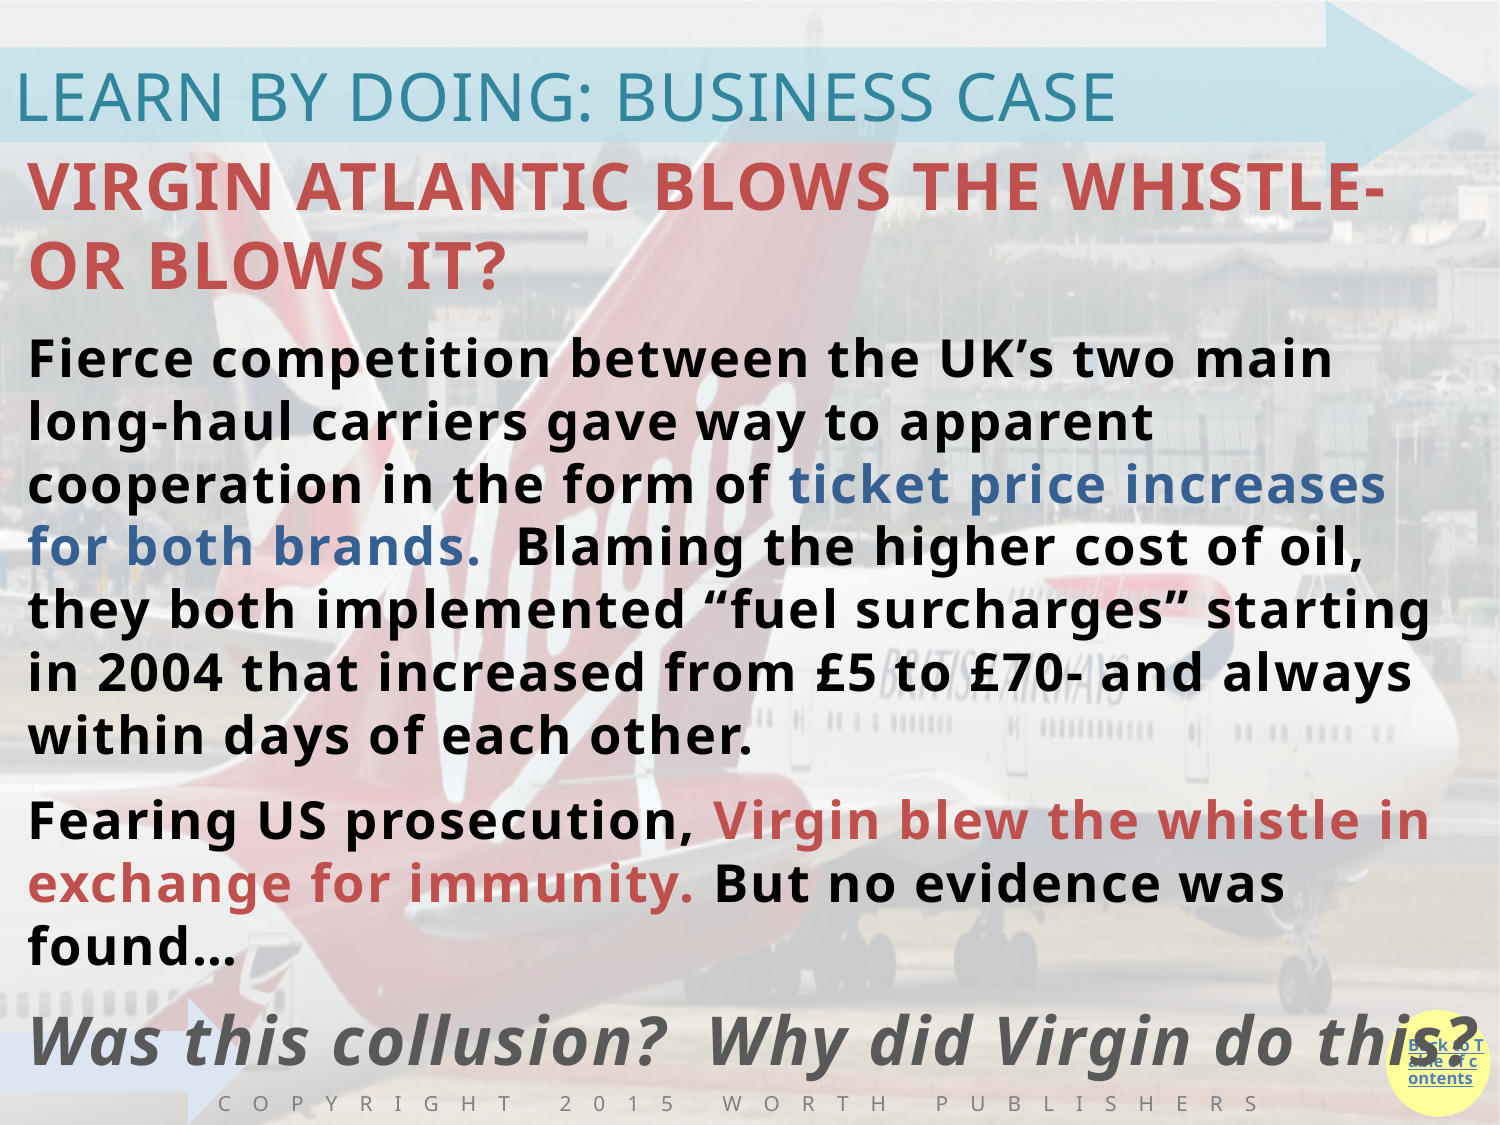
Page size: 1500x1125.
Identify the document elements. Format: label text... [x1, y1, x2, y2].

footer Copyright 2015 Worth Publishers [203, 1083, 1368, 1121]
list VIRGIN ATLANTIC BLOWS THE WHISTLE- OR BLOWS IT? Fierce competition between the UK’s two main long-haul carriers gave way to apparent cooperation in the form of ticket price increases for both brands. Blaming the higher cost of oil, they both implemented “fuel surcharges” starting in 2004 that increased from £5 to £70- and always within days of each other. Fearing US prosecution, Virgin blew the whistle in exchange for immunity. But no evidence was found… Was this collusion? Why did Virgin do this? [12, 137, 1500, 1125]
